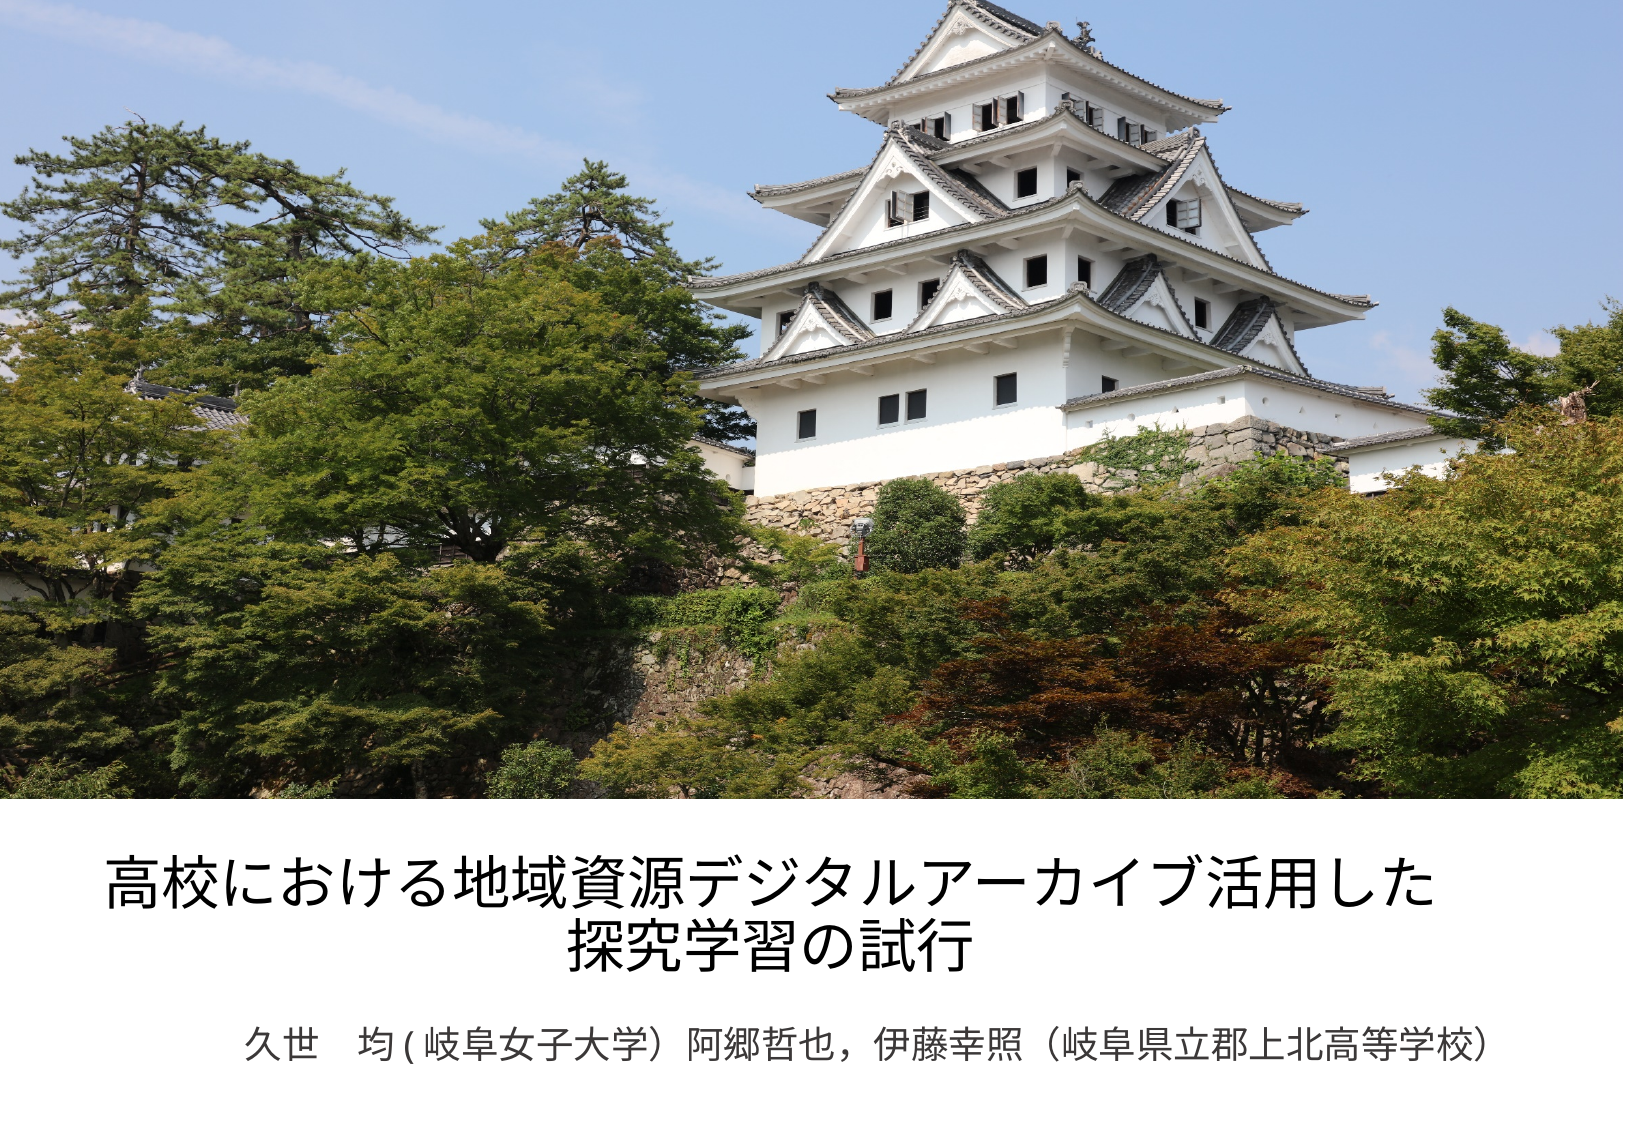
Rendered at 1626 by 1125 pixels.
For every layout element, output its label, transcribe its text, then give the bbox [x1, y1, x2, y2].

title 高校における地域資源デジタルアーカイブ活用した探究学習の試行 [80, 846, 1462, 988]
text_box 久世 均(岐阜女子大学）阿郷哲也，伊藤幸照（岐阜県立郡上北高等学校） [21, 995, 1599, 1074]
picture [0, 0, 1625, 799]
